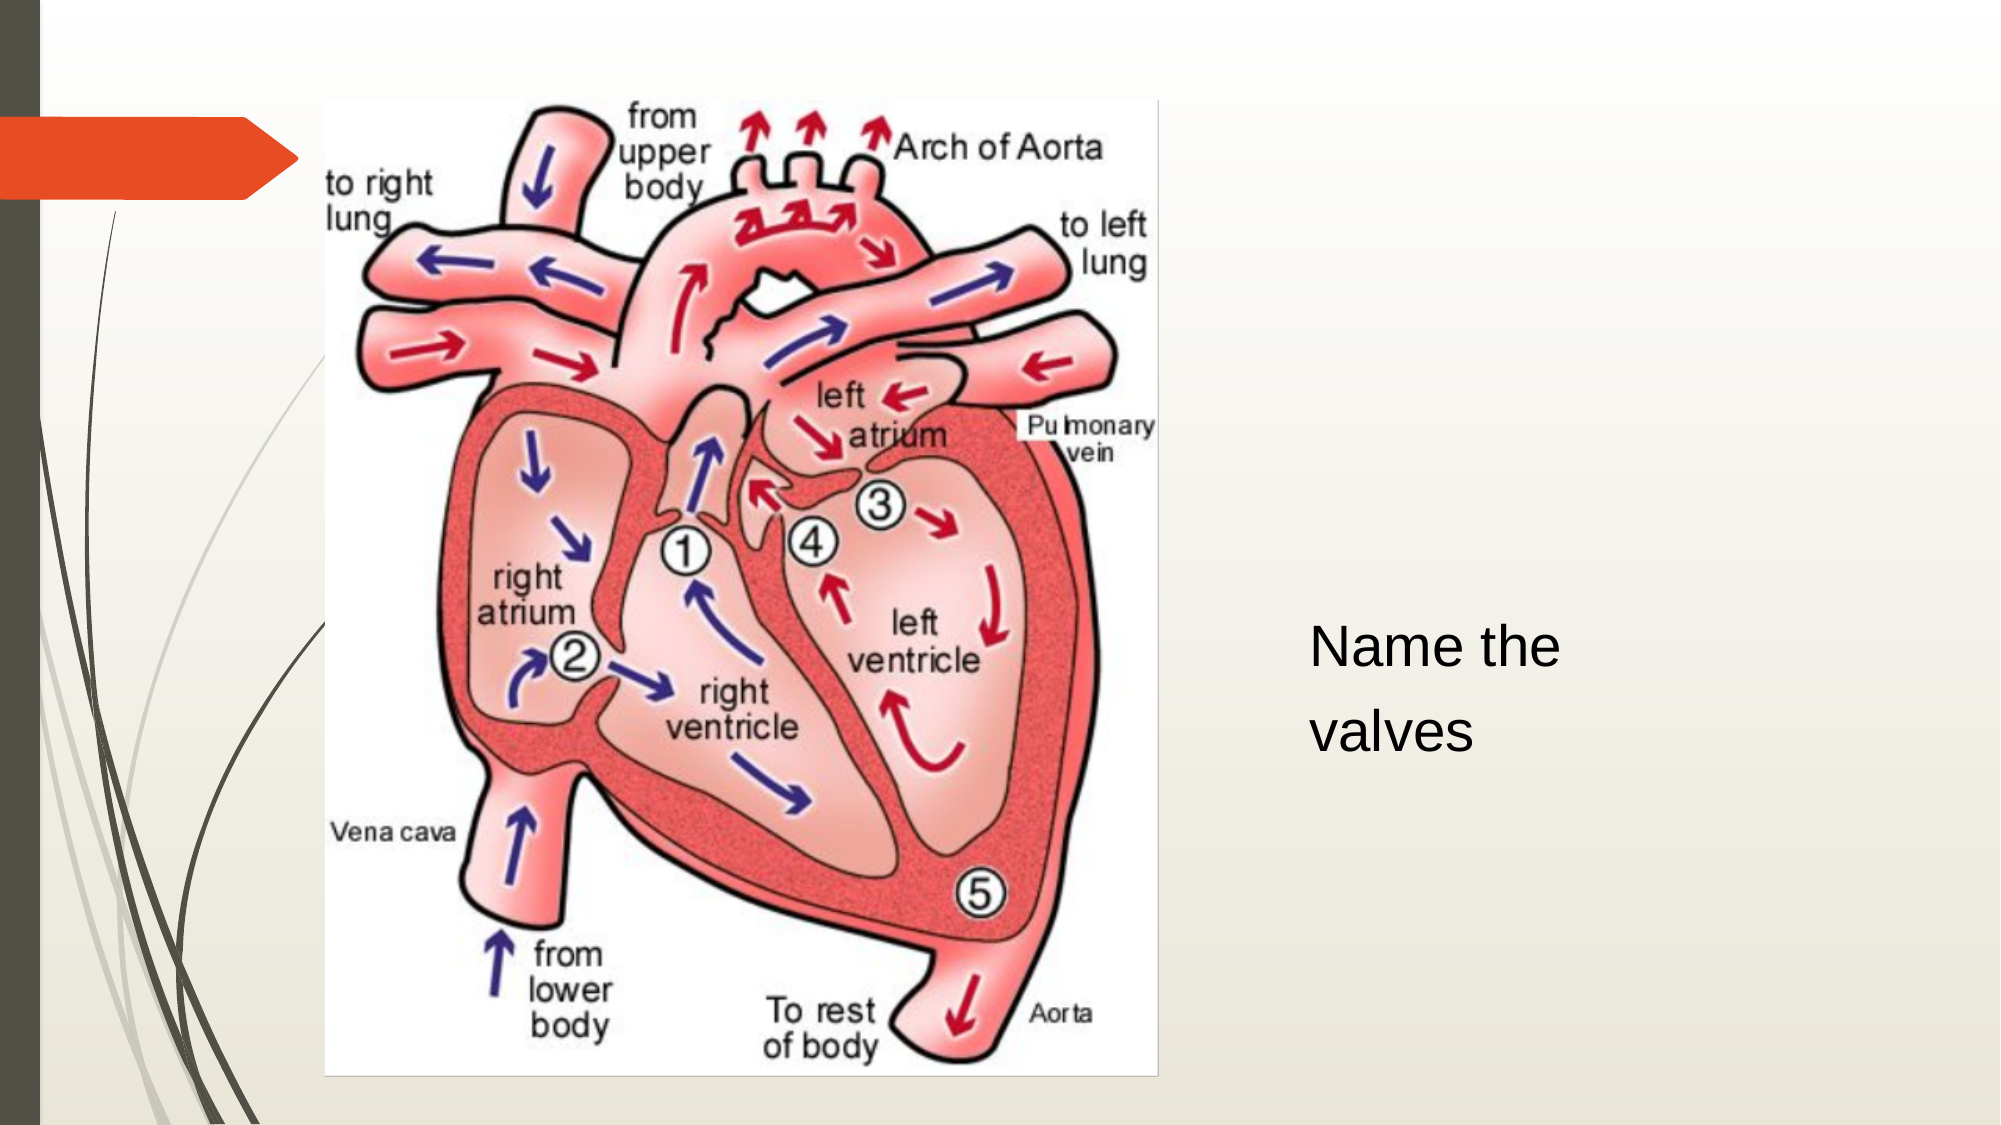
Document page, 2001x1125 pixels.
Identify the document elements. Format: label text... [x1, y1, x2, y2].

text_box Name the valves [1303, 589, 1660, 800]
text_box [324, 100, 1160, 1079]
